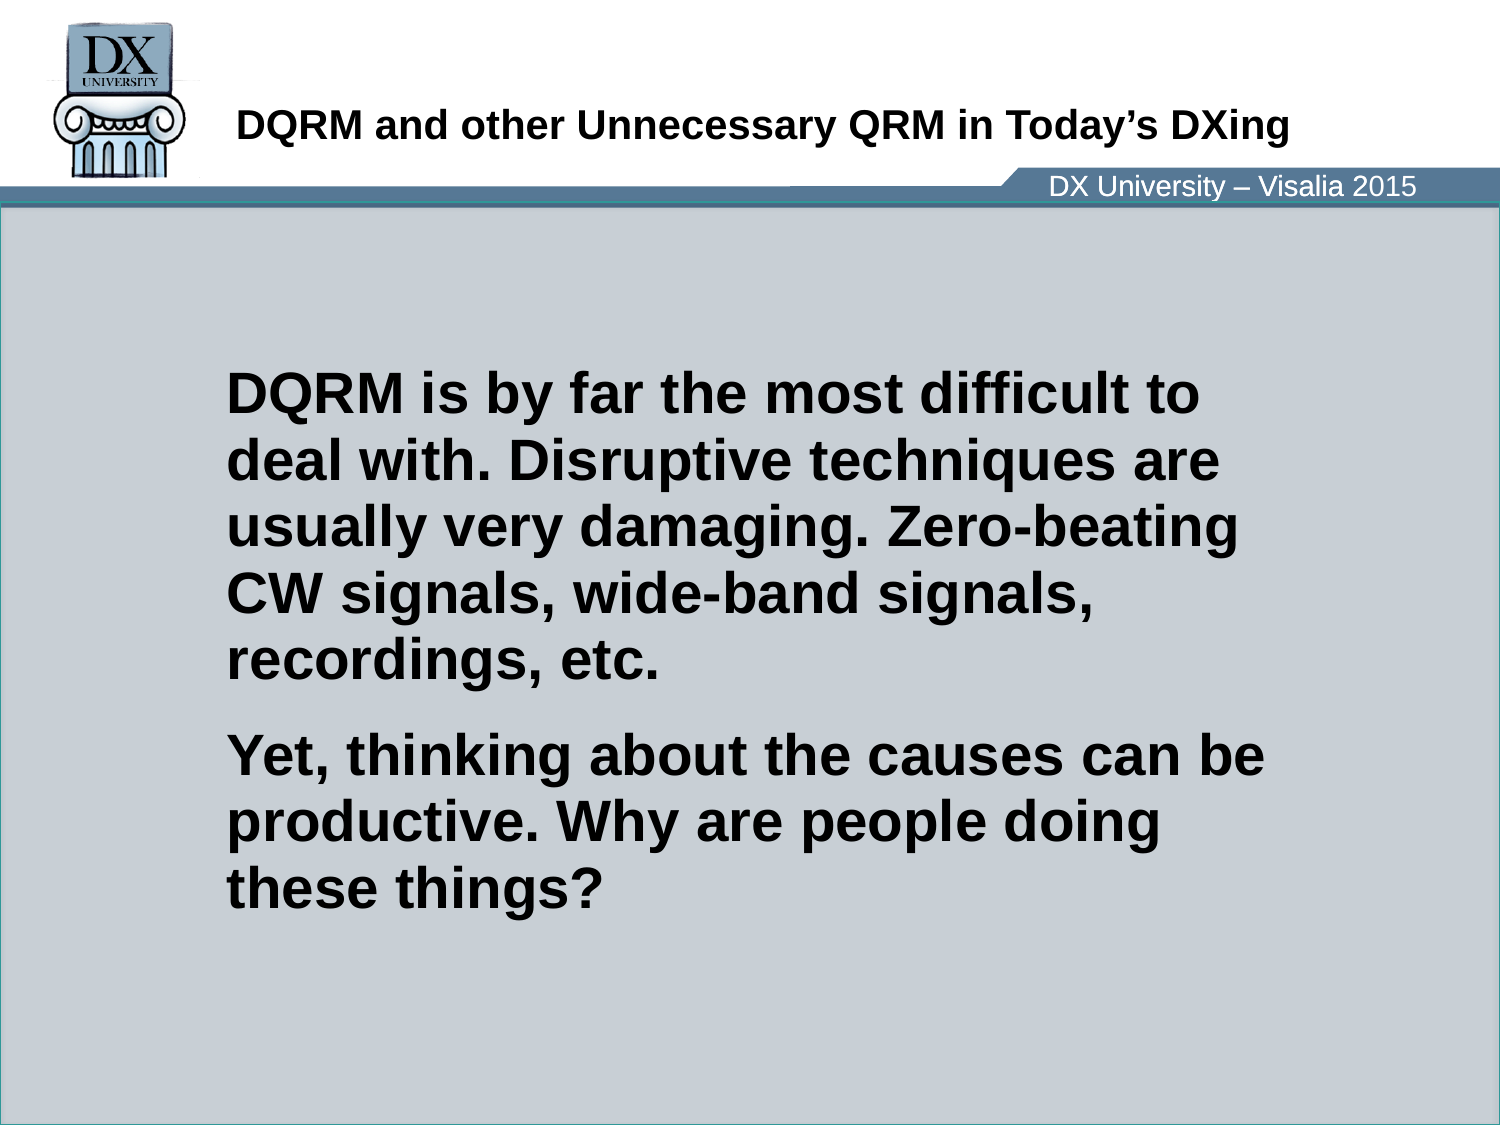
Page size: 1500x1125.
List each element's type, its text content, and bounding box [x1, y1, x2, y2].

title DQRM and other Unnecessary QRM in Today’s DXing [222, 32, 1471, 156]
picture [34, 20, 206, 183]
list DQRM is by far the most difficult to deal with. Disruptive techniques are usually very damaging. Zero-beating CW signals, wide-band signals, recordings, etc. Yet, thinking about the causes can be productive. Why are people doing these things? [174, 353, 1325, 1069]
